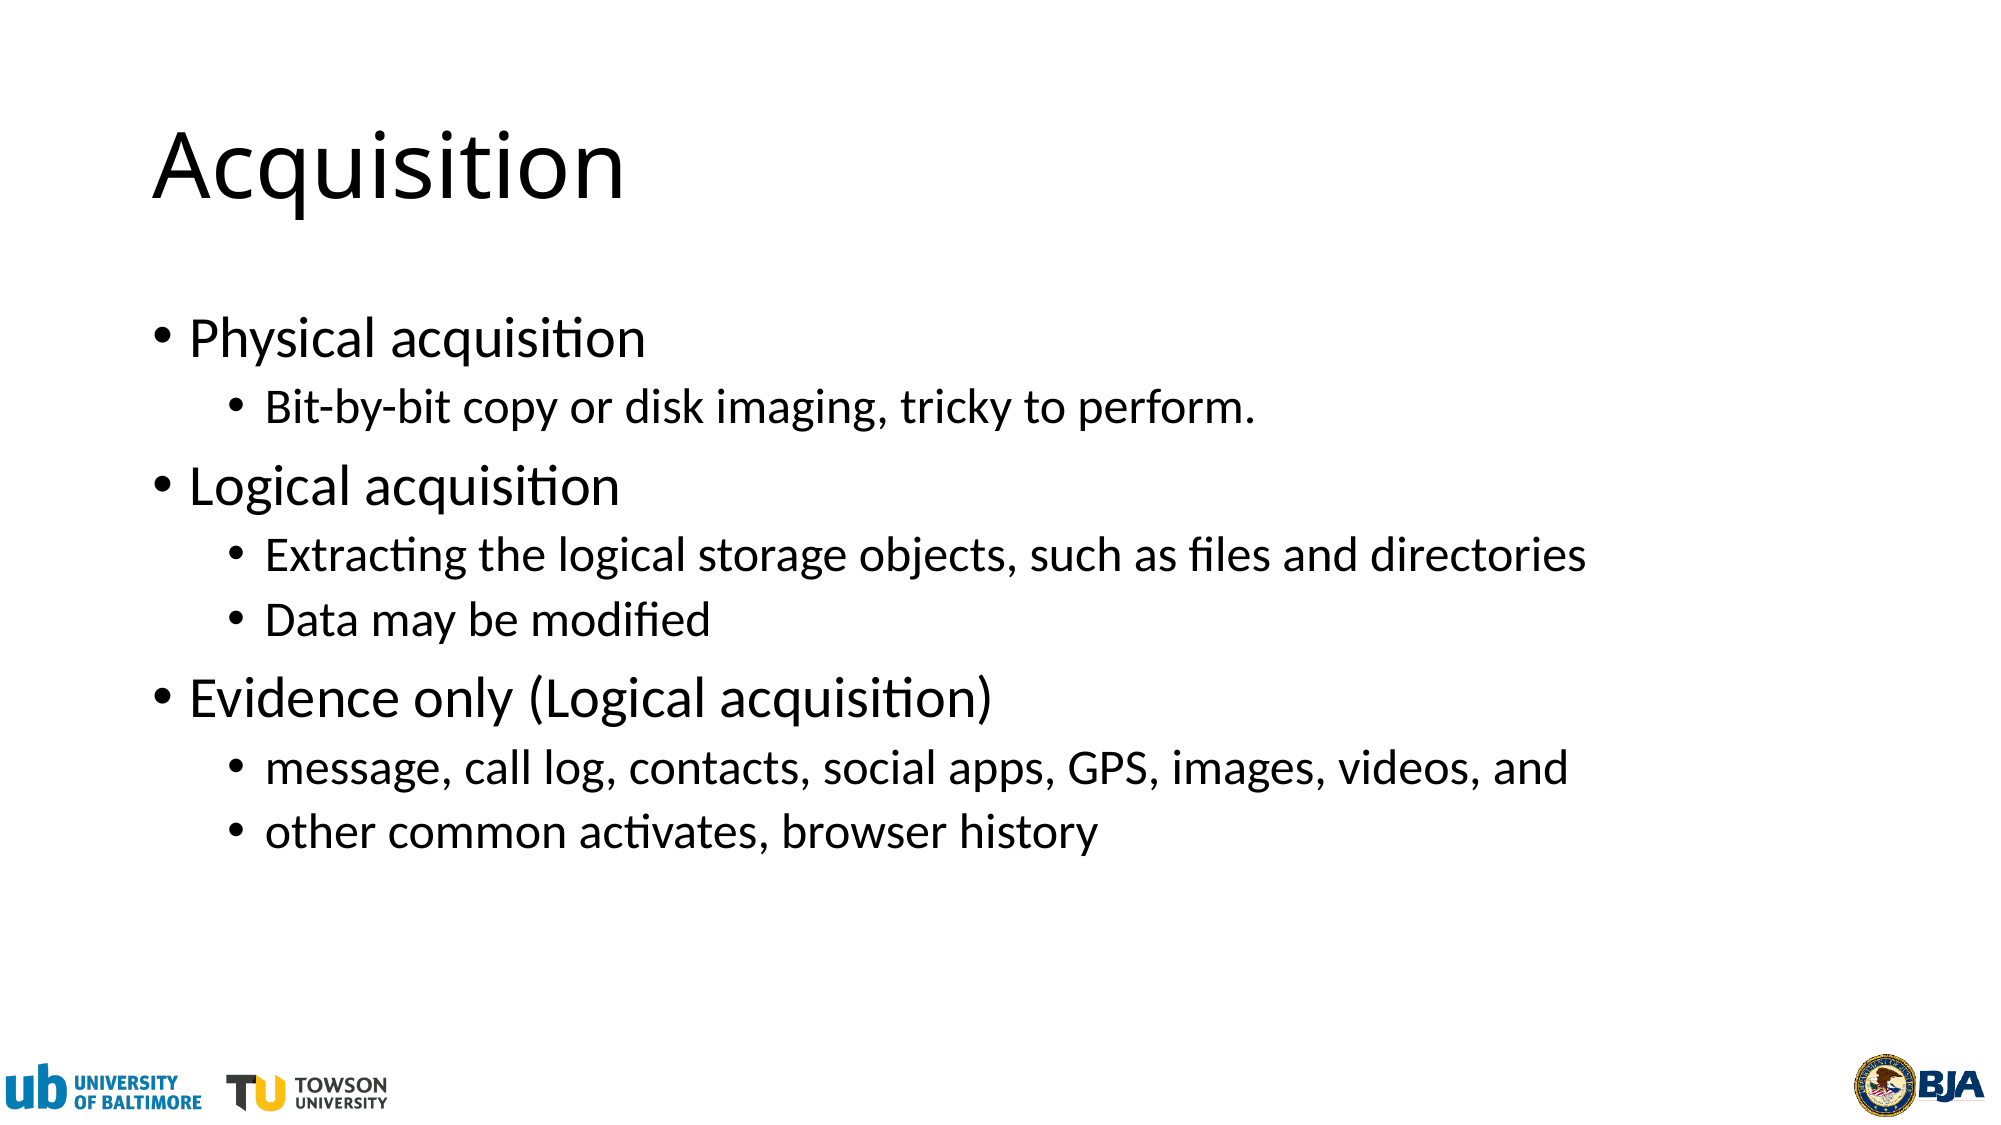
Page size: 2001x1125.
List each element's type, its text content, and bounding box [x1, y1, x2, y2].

picture [1854, 1054, 1986, 1117]
list Physical acquisition Bit-by-bit copy or disk imaging, tricky to perform. Logical acquisition Extracting the logical storage objects, such as files and directories Data may be modified Evidence only (Logical acquisition) message, call log, contacts, social apps, GPS, images, videos, and other common activates, browser history [137, 299, 1863, 1014]
title Acquisition [137, 59, 1863, 278]
picture [0, 1031, 407, 1125]
